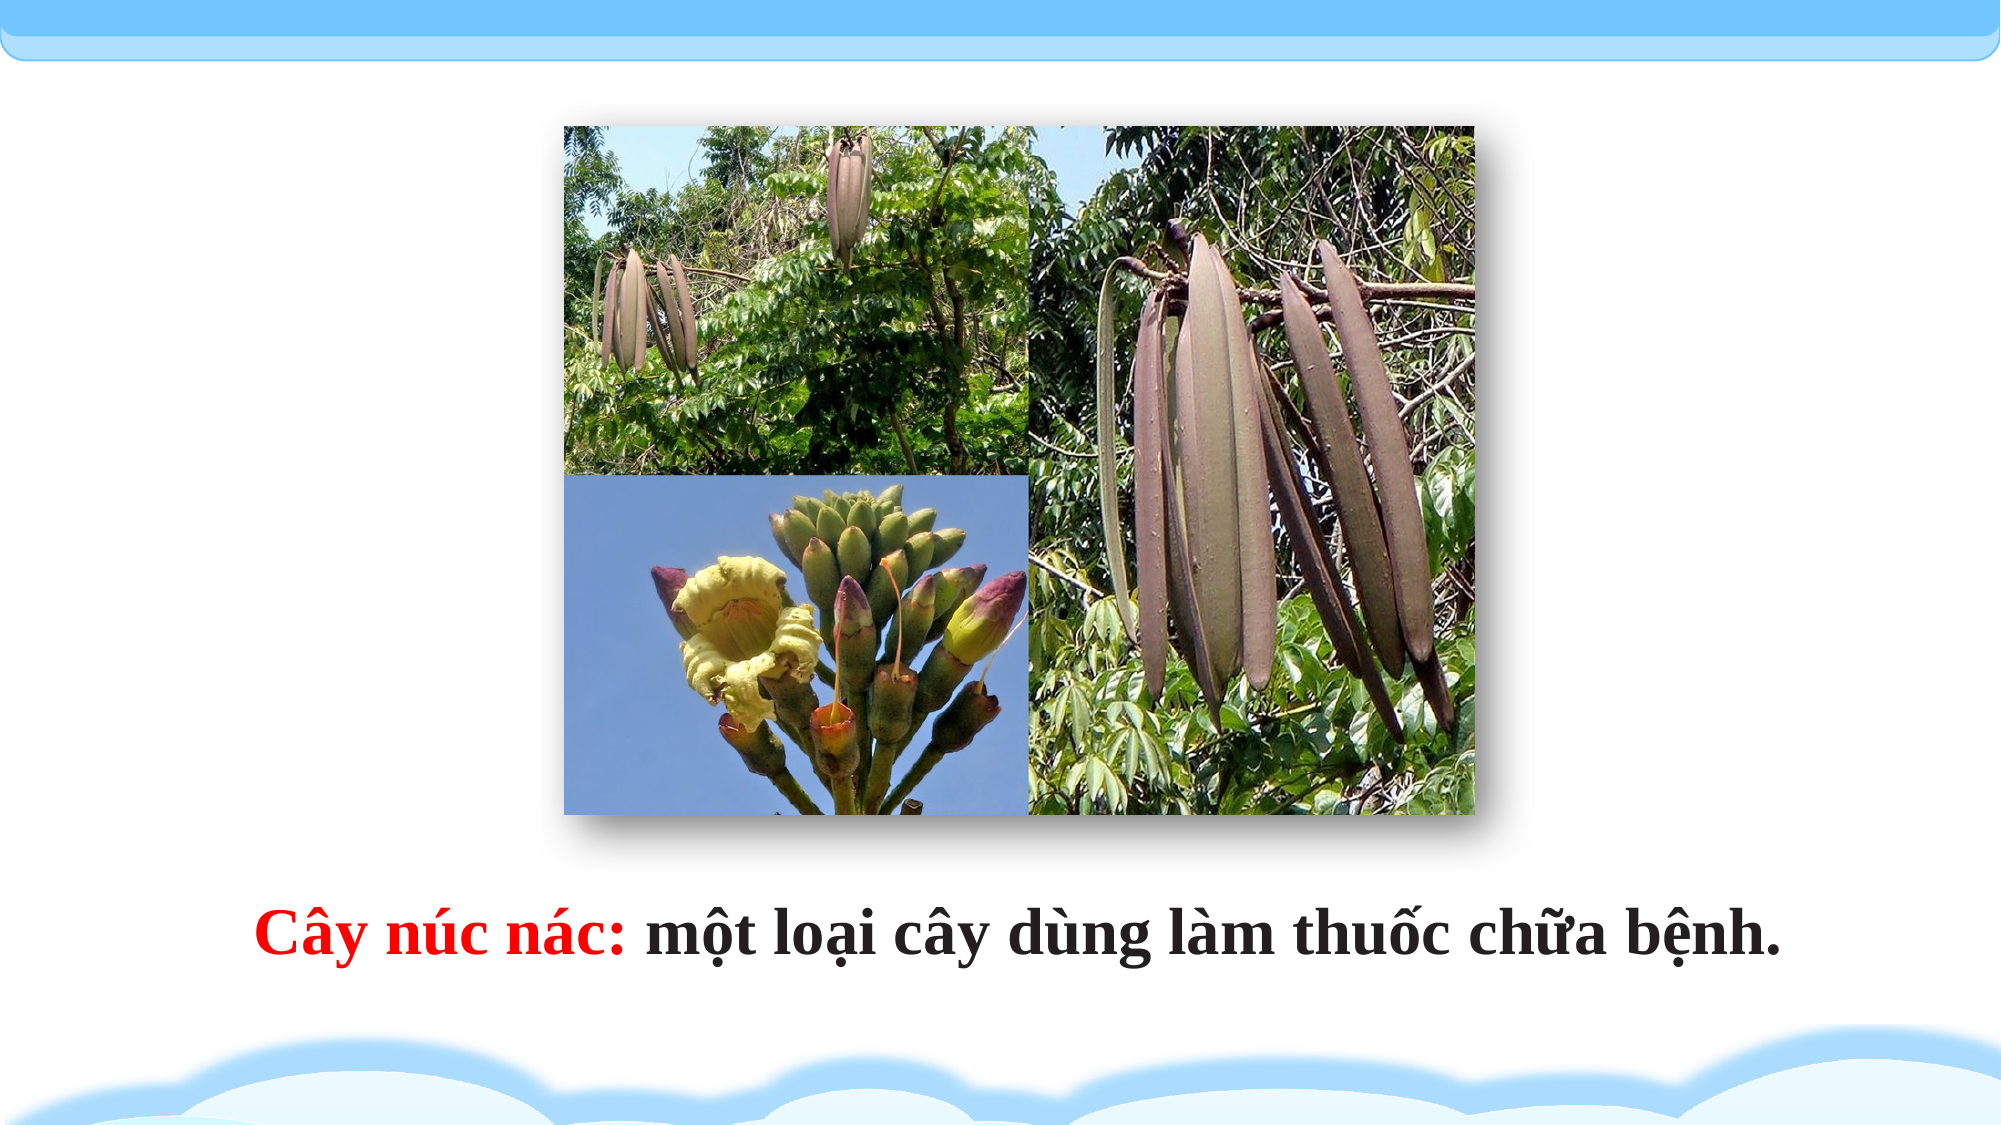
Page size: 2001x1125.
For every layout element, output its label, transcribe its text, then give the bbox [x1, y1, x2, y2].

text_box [0, 0, 2000, 61]
text_box Cây núc nác: một loại cây dùng làm thuốc chữa bệnh. [238, 880, 1835, 976]
picture [4, 1024, 2001, 1125]
picture [564, 126, 1475, 815]
